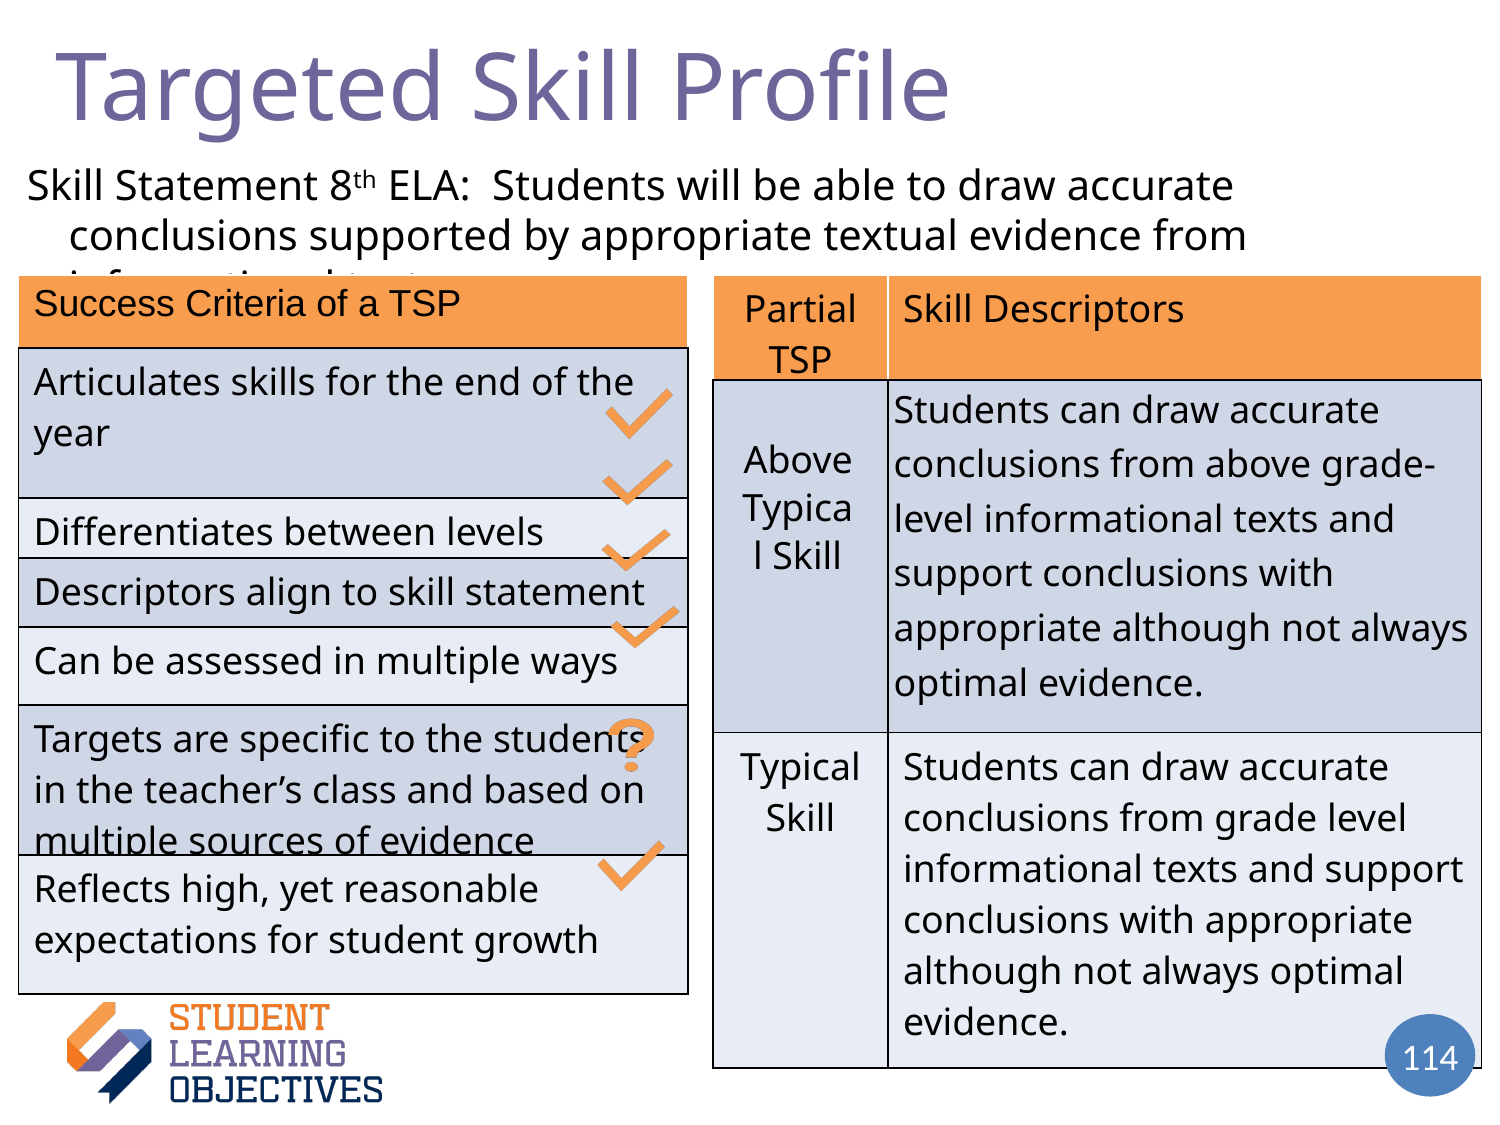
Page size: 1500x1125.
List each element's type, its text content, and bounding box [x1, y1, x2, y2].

table_cell Targets are specific to the students in the teacher’s class and based on multiple sources of evidence [19, 706, 687, 854]
table_cell Students can draw accurate conclusions from grade level informational texts and support conclusions with appropriate although not always optimal evidence. [889, 733, 1481, 1067]
table_cell Above Typical Skill [714, 381, 887, 732]
table_cell Reflects high, yet reasonable expectations for student growth [19, 856, 687, 993]
text_box 114 [1384, 1014, 1476, 1097]
picture [67, 1002, 382, 1104]
picture [596, 827, 666, 904]
table_cell Can be assessed in multiple ways [19, 628, 687, 704]
table_cell Differentiates between levels [676, 499, 687, 557]
table_cell Typical Skill [714, 733, 887, 1067]
table_header Skill Descriptors [889, 276, 1481, 379]
table_header Success Criteria of a TSP [19, 276, 687, 347]
table_cell Students can draw accurate conclusions from above grade-level informational texts and support conclusions with appropriate although not always optimal evidence. [889, 381, 1481, 732]
picture [588, 714, 674, 776]
table_header Partial TSP [714, 276, 887, 379]
list Skill Statement 8th ELA: Students will be able to draw accurate conclusions supported by appropriate textual evidence from informational texts [11, 151, 1482, 805]
picture [601, 375, 674, 516]
picture [608, 596, 681, 658]
table_cell Differentiates between levels [19, 499, 596, 557]
table_cell Descriptors align to skill statement [19, 559, 687, 626]
title Targeted Skill Profile – 3 [40, 16, 1425, 150]
table_cell Articulates skills for the end of the year [19, 349, 687, 497]
picture [599, 519, 672, 581]
